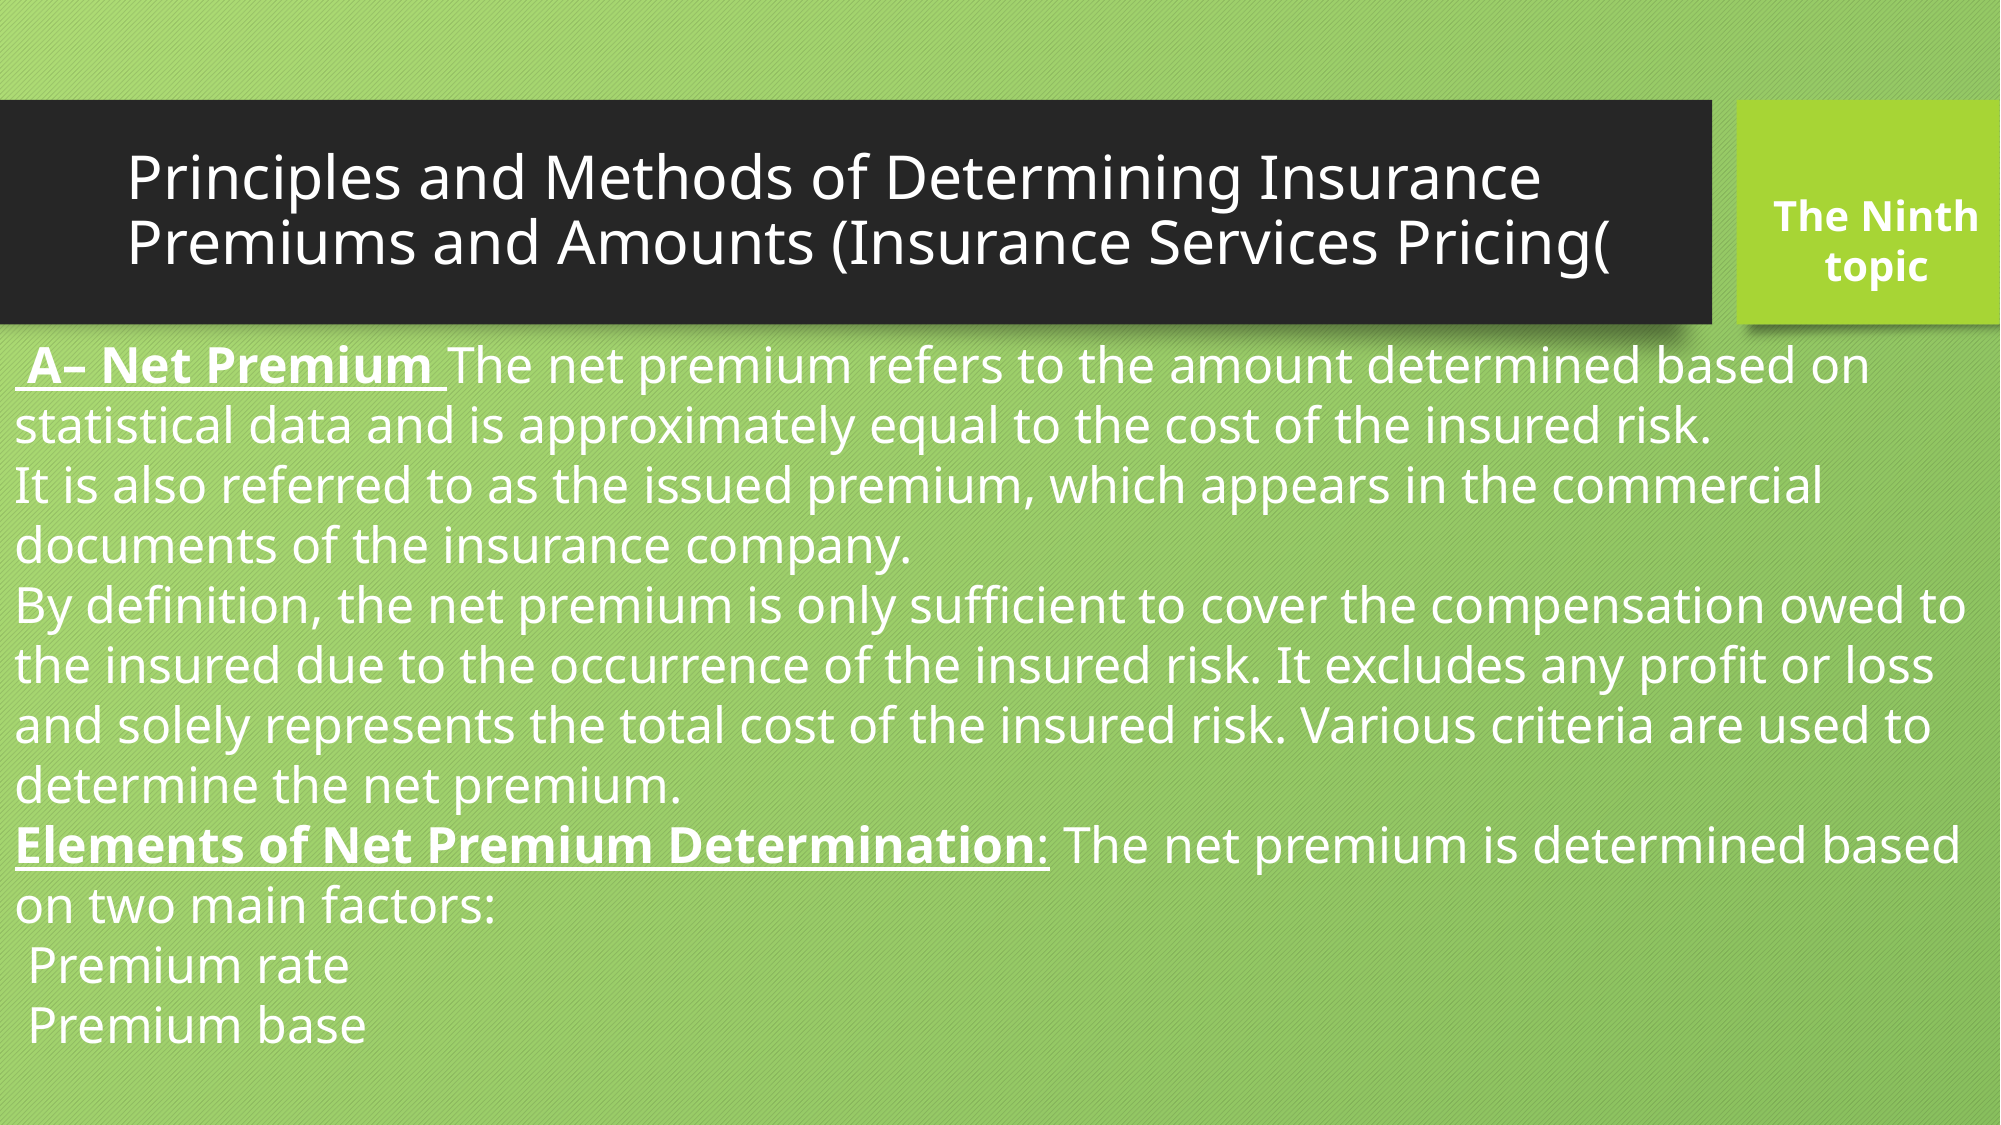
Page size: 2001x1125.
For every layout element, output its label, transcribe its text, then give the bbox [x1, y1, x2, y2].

text_box [1990, 342, 2000, 798]
text_box A– Net Premium The net premium refers to the amount determined based on statistical data and is approximately equal to the cost of the insured risk. It is also referred to as the issued premium, which appears in the commercial documents of the insurance company. By definition, the net premium is only sufficient to cover the compensation owed to the insured due to the occurrence of the insured risk. It excludes any profit or loss and solely represents the total cost of the insured risk. Various criteria are used to determine the net premium. Elements of Net Premium Determination: The net premium is determined based on two main factors: Premium rate Premium base [0, 325, 1990, 1125]
title Principles and Methods of Determining Insurance Premiums and Amounts (Insurance Services Pricing( [111, 123, 1689, 301]
picture [1990, 325, 2000, 342]
text_box The Ninth topic [1758, 181, 1995, 297]
